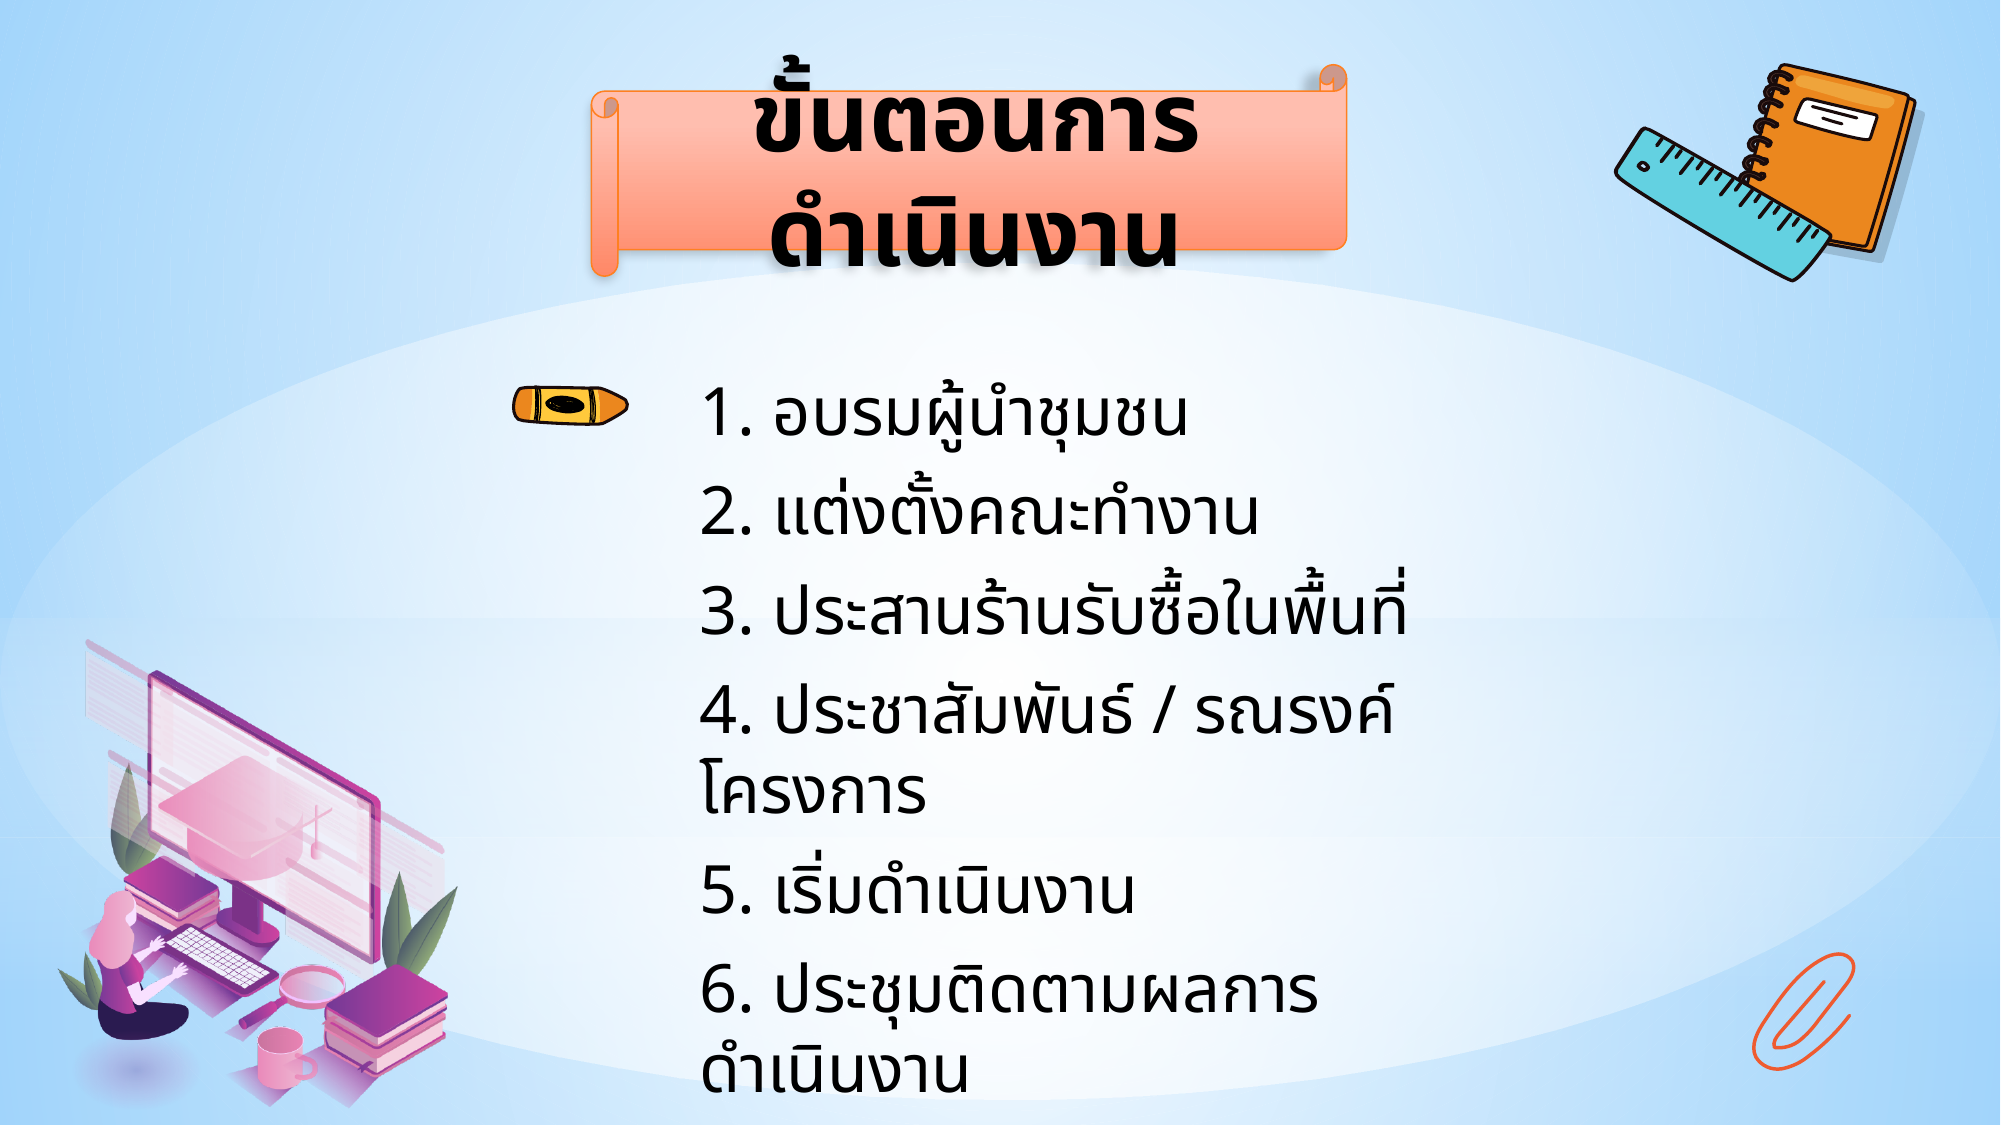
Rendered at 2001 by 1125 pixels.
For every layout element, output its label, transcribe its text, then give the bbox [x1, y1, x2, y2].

list 1. อบรมผู้นำชุมชน 2. แต่งตั้งคณะทำงาน 3. ประสานร้านรับซื้อในพื้นที่ 4. ประชาสัมพันธ์ / รณรงค์โครงการ 5. เริ่มดำเนินงาน 6. ประชุมติดตามผลการดำเนินงาน [676, 361, 1463, 1062]
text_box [513, 375, 626, 433]
text_box ขั้นตอนการดำเนินงาน [590, 63, 1348, 277]
picture [57, 639, 458, 1111]
text_box [1753, 953, 1854, 1070]
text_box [1613, 64, 1926, 283]
